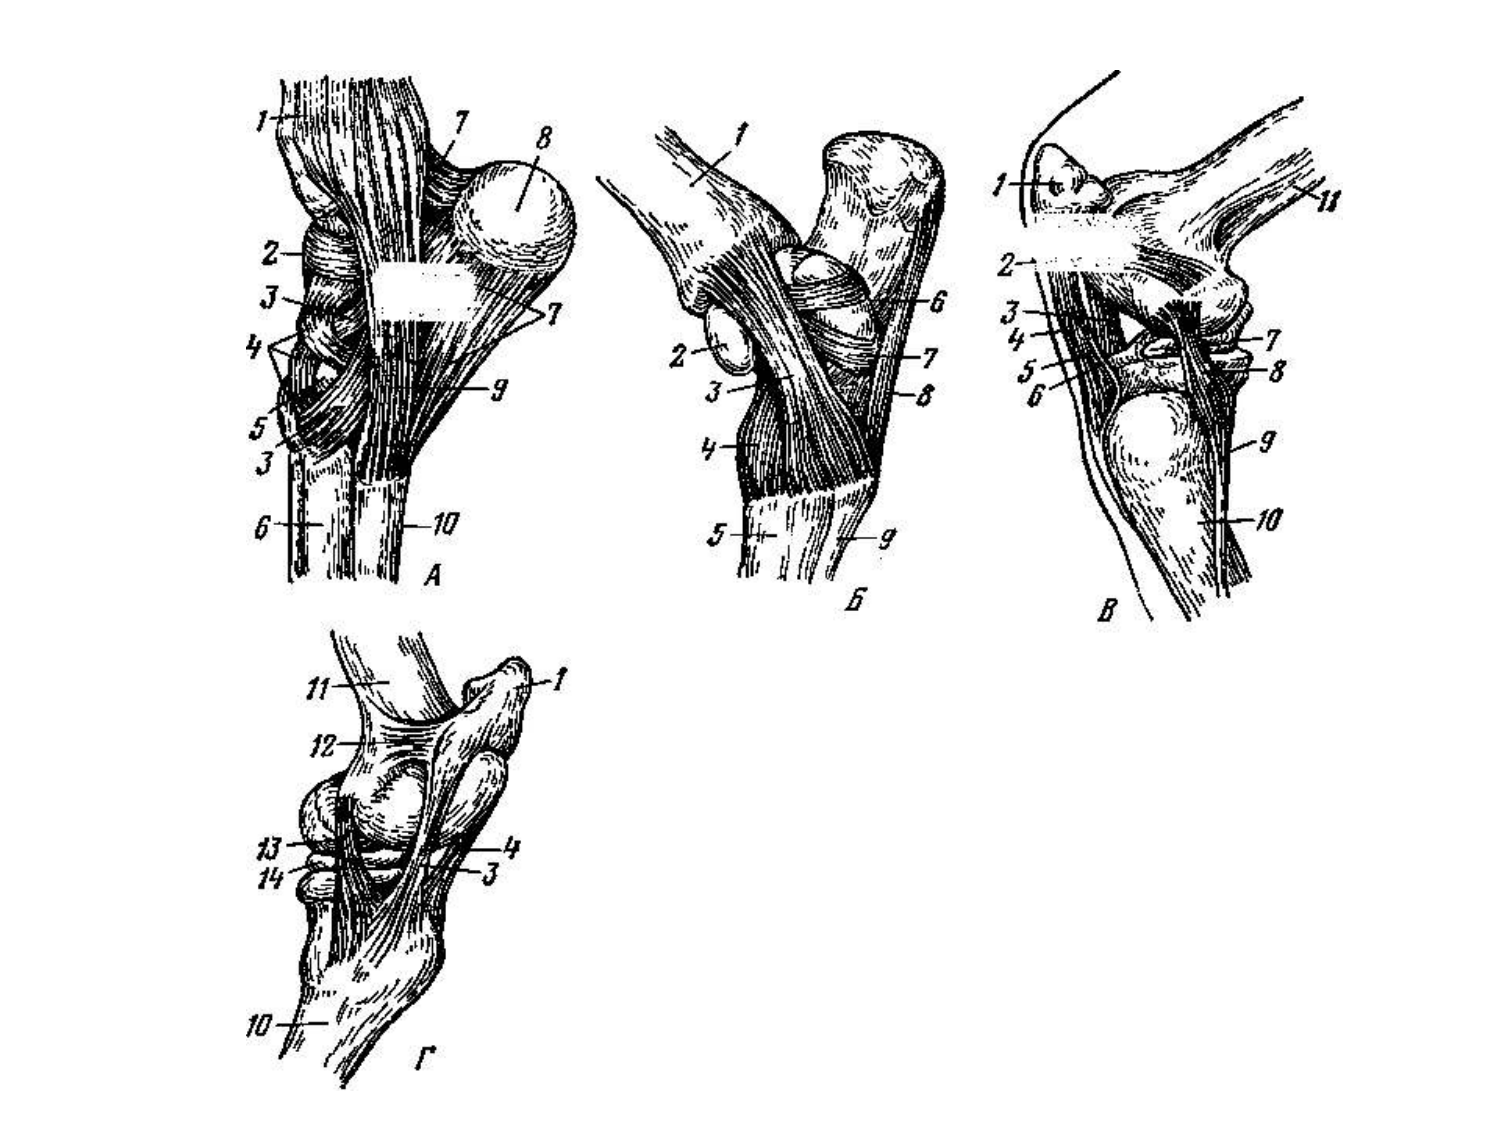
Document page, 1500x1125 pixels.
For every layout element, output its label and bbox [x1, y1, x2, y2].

picture [245, 70, 1344, 1091]
